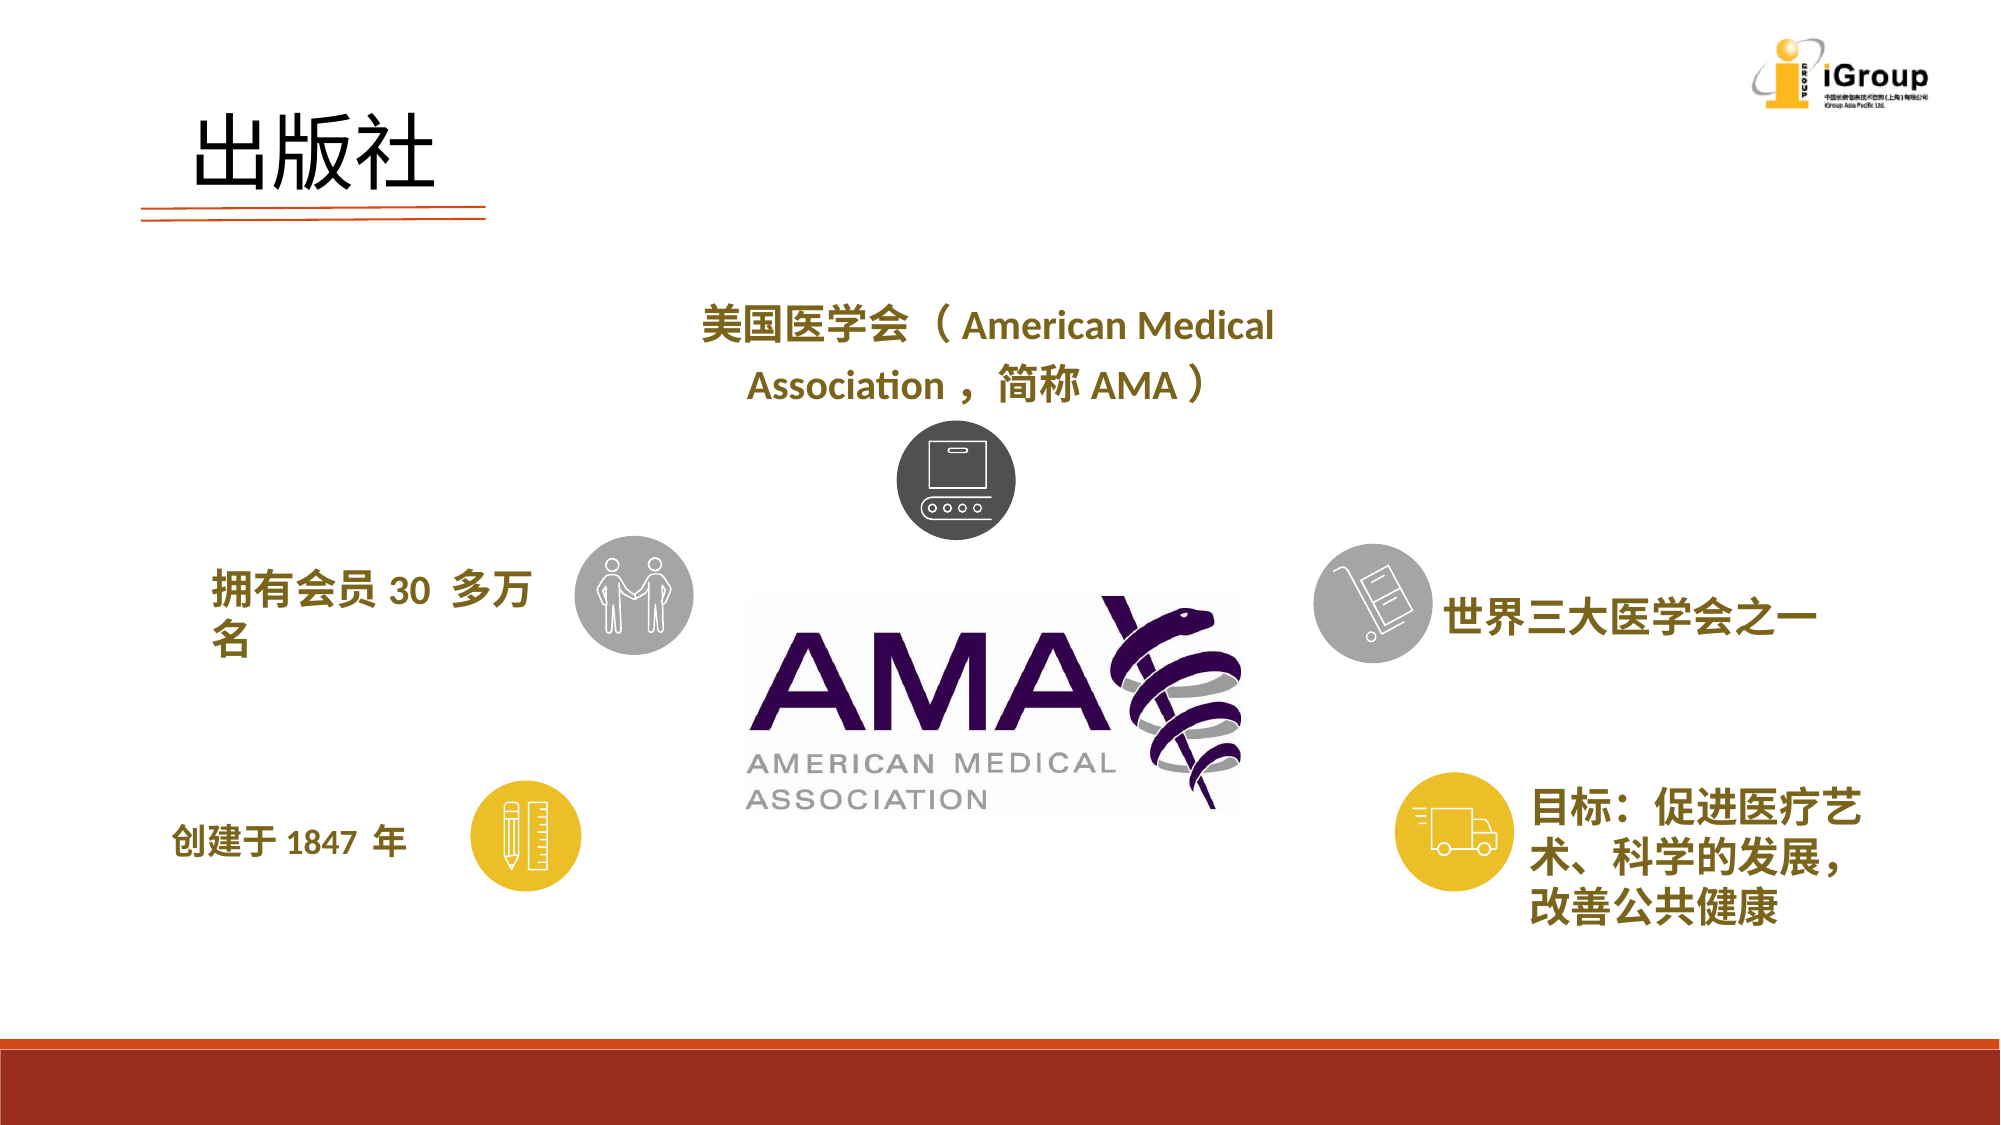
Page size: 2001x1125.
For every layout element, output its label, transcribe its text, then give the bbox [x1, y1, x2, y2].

picture [725, 587, 1251, 842]
picture [1727, 32, 1953, 114]
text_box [1312, 543, 1837, 664]
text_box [171, 780, 582, 893]
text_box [662, 287, 1314, 541]
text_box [140, 206, 487, 222]
text_box 出版社 [173, 92, 453, 203]
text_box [210, 535, 695, 656]
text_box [1394, 771, 1917, 957]
